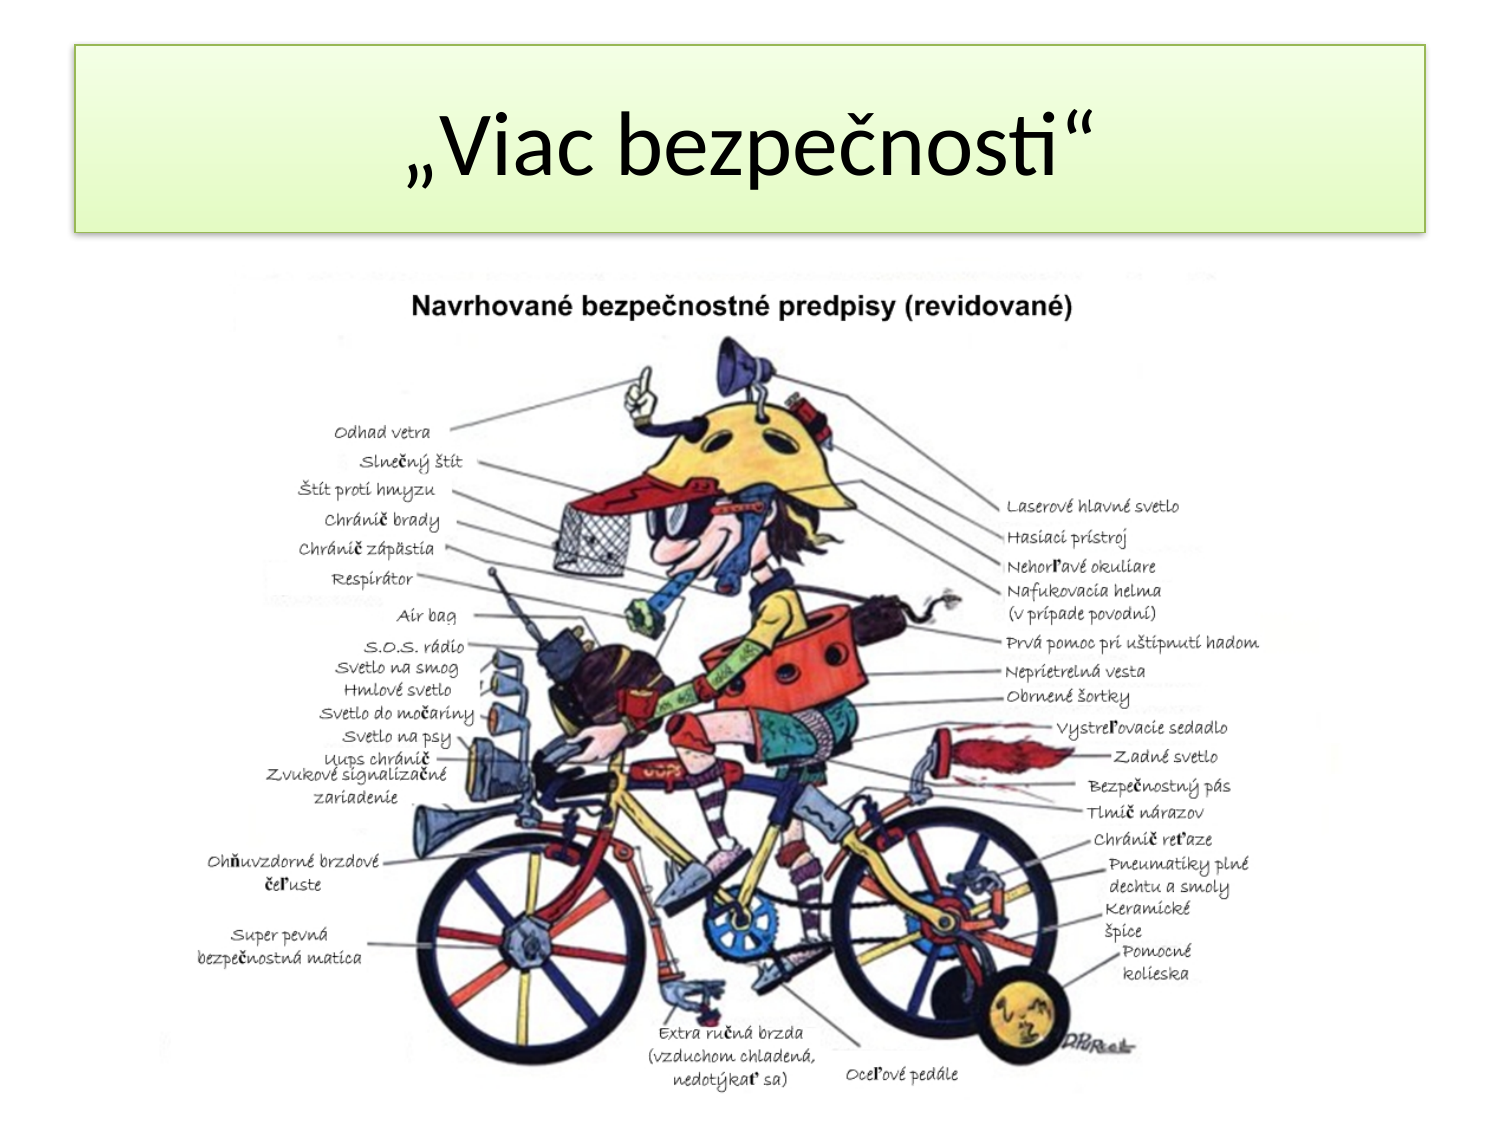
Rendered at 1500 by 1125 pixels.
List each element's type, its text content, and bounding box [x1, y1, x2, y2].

text_box „Viac bezpečnosti“ [74, 44, 1426, 233]
picture [159, 256, 1343, 1106]
